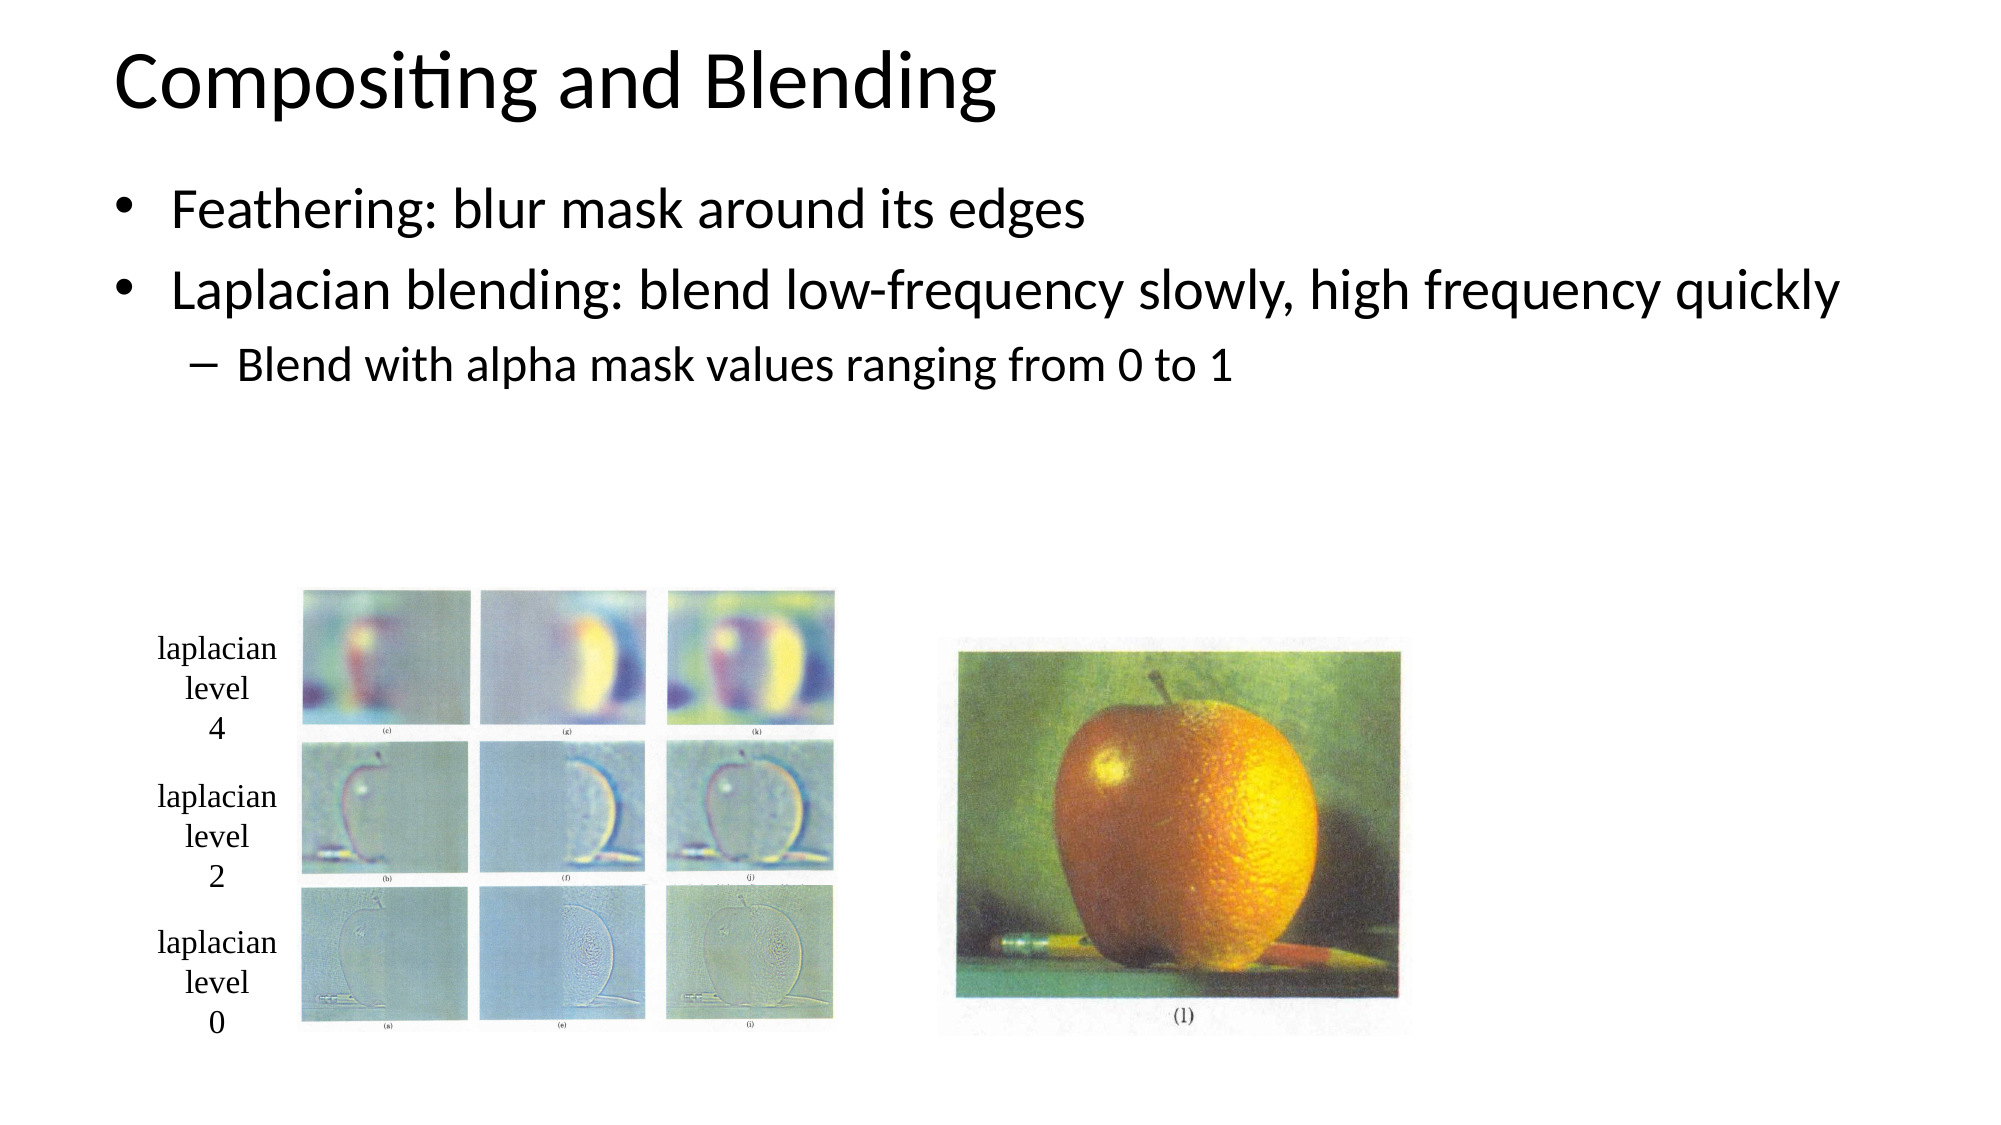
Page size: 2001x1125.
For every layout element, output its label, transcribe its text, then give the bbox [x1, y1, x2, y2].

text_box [99, 587, 838, 1050]
picture [937, 637, 1413, 1036]
title Compositing and Blending [99, 0, 1901, 151]
list Feathering: blur mask around its edges Laplacian blending: blend low-frequency slowly, high frequency quickly Blend with alpha mask values ranging from 0 to 1 [99, 162, 1901, 1006]
